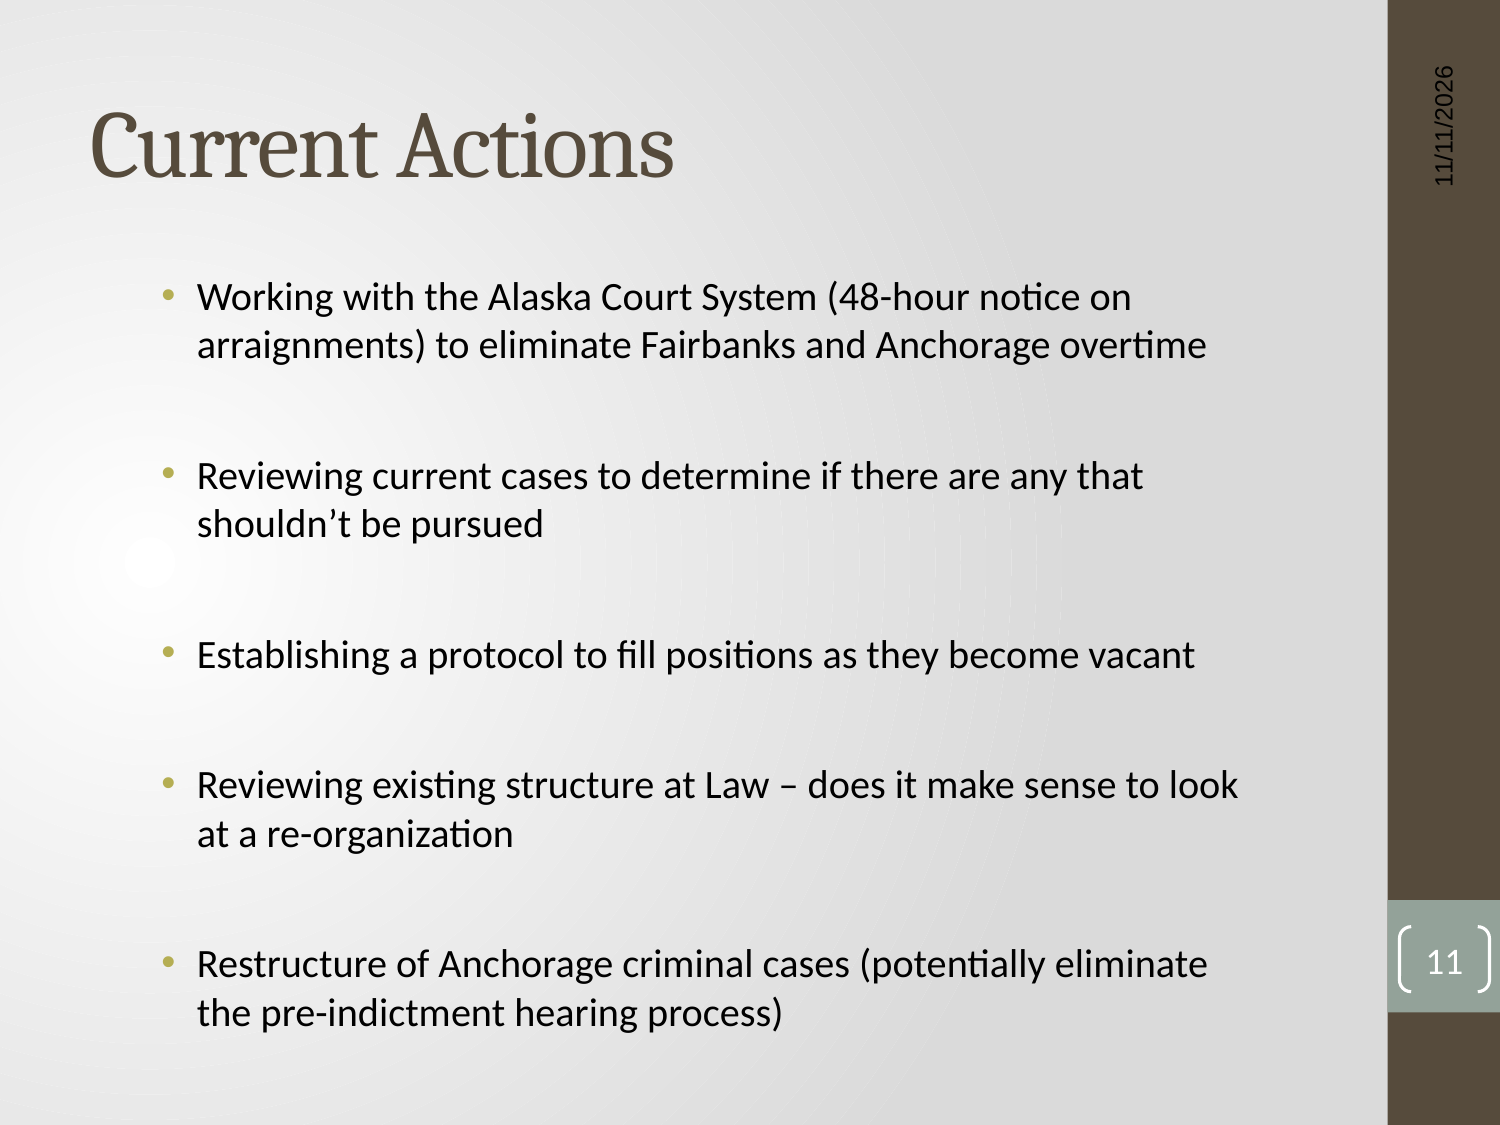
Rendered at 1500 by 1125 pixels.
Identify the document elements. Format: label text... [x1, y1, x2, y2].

list Working with the Alaska Court System (48-hour notice on arraignments) to eliminate Fairbanks and Anchorage overtime Reviewing current cases to determine if there are any that shouldn’t be pursued Establishing a protocol to fill positions as they become vacant Reviewing existing structure at Law – does it make sense to look at a re-organization Restructure of Anchorage criminal cases (potentially eliminate the pre-indictment hearing process) [24, 262, 1275, 1050]
slide_number 11 [1397, 925, 1492, 994]
title Current Actions [75, 45, 1325, 233]
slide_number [1412, 50, 1473, 451]
